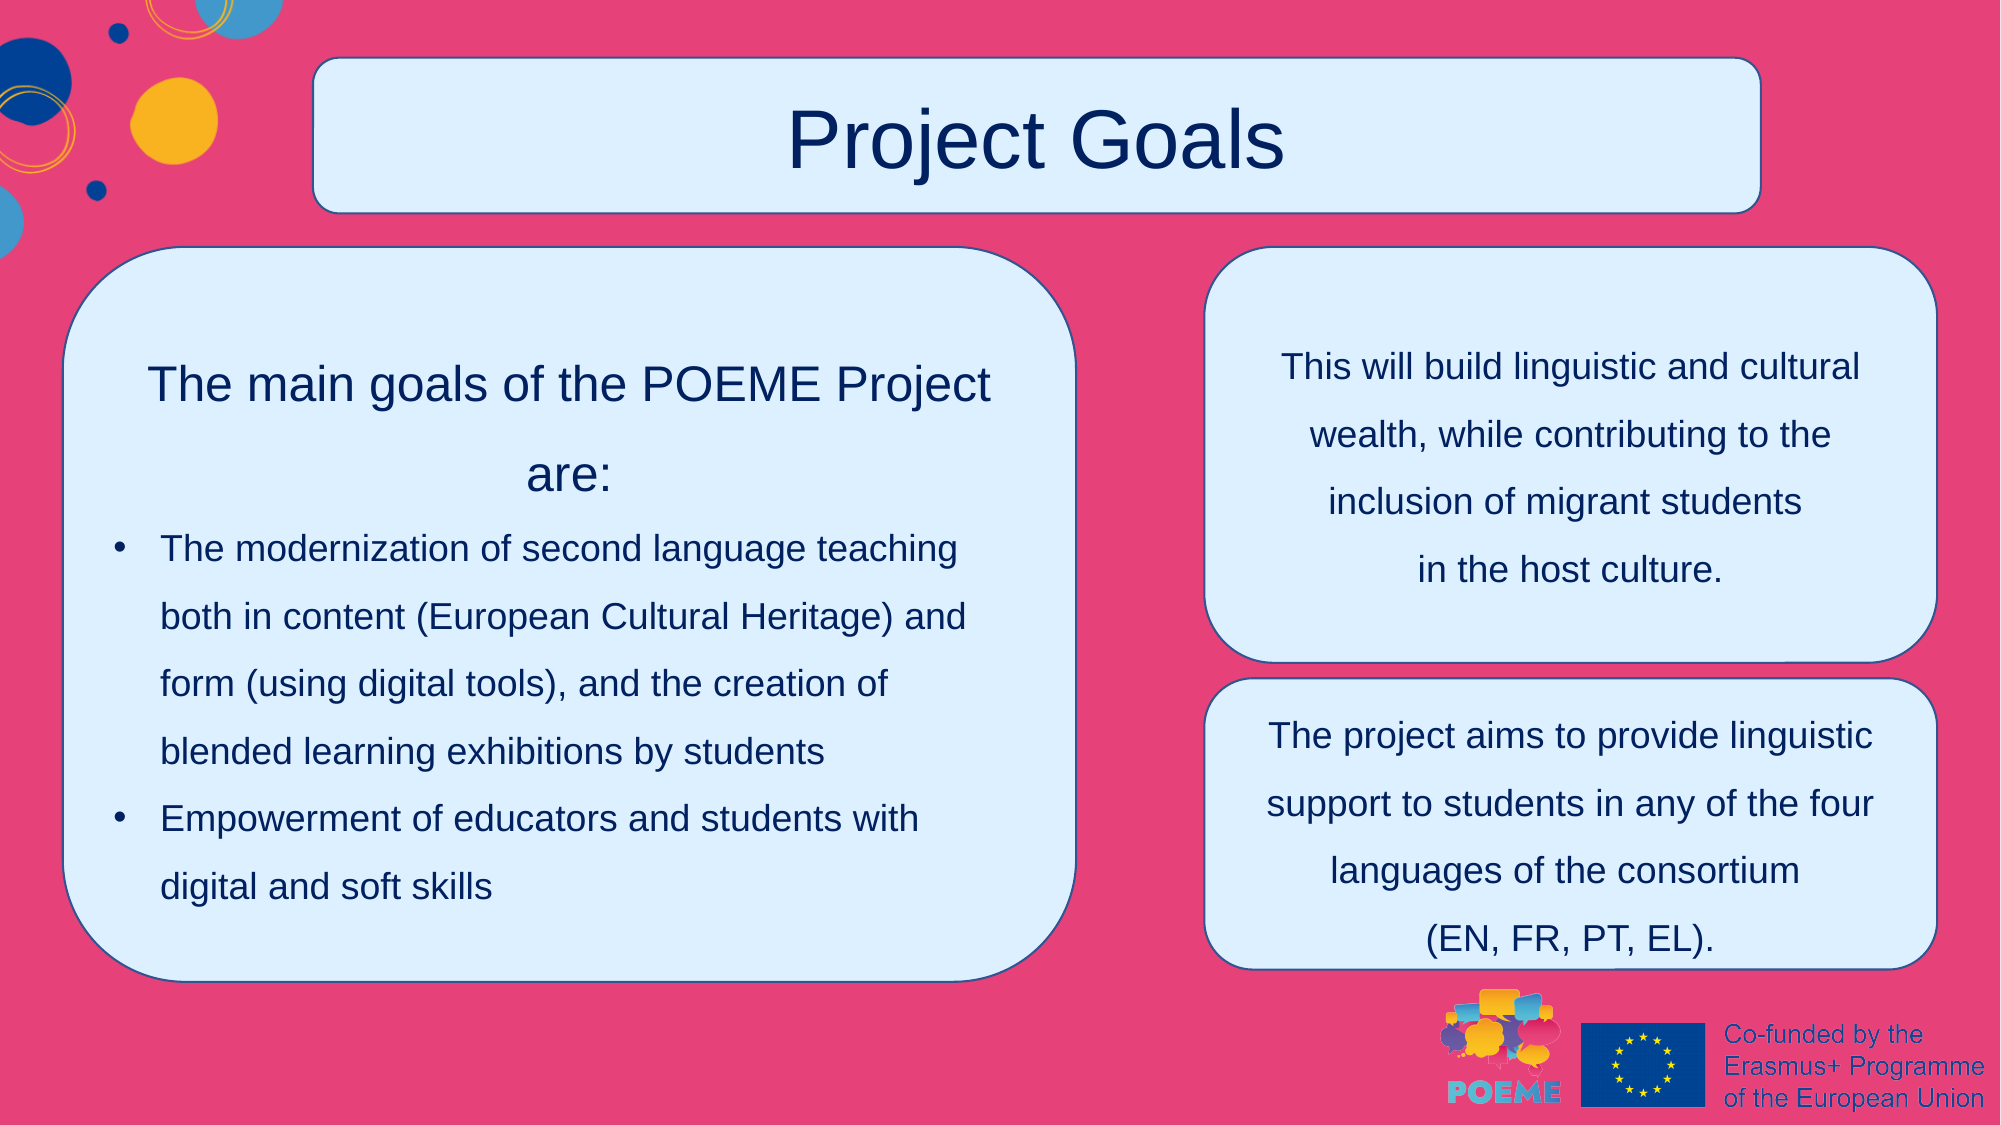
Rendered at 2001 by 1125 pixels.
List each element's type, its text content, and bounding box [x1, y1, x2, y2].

picture [0, 0, 2001, 1125]
text_box The main goals of the POEME Project are: The modernization of second language teaching both in content (European Cultural Heritage) and form (using digital tools), and the creation of blended learning exhibitions by students Empowerment of educators and students with digital and soft skills [61, 245, 1078, 983]
text_box This will build linguistic and cultural wealth, while contributing to the inclusion of migrant students in the host culture. [1203, 245, 1939, 664]
text_box The project aims to provide linguistic support to students in any of the four languages of the consortium (EN, FR, PT, EL). [1203, 677, 1939, 971]
text_box Project Goals [311, 56, 1762, 215]
